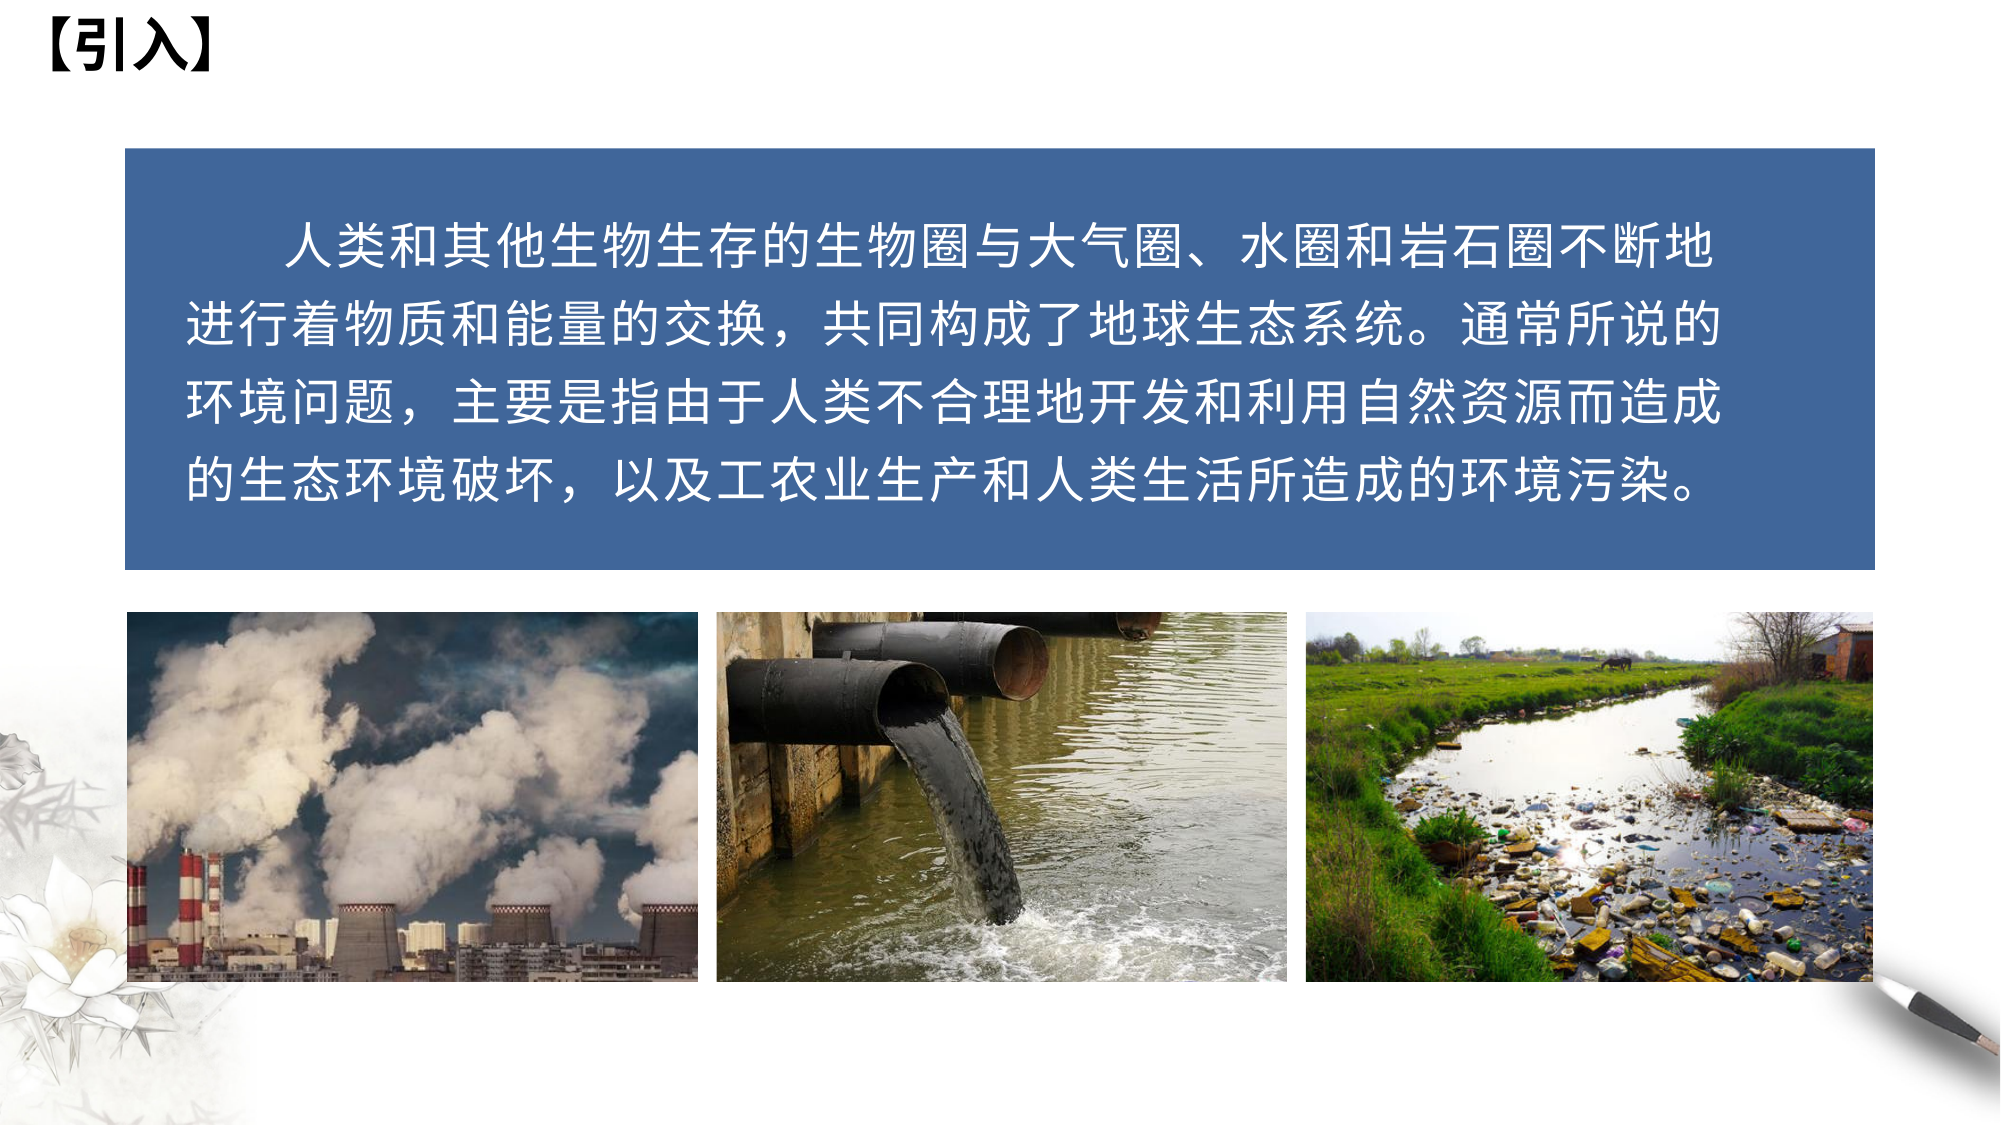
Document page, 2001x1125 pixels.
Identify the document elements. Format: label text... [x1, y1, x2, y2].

text_box 【引入】 [0, 0, 657, 92]
text_box 人类和其他生物生存的生物圈与大气圈、水圈和岩石圈不断地进行着物质和能量的交换，共同构成了地球生态系统。通常所说的环境问题，主要是指由于人类不合理地开发和利用自然资源而造成的生态环境破坏，以及工农业生产和人类生活所造成的环境污染。 [170, 189, 1766, 531]
text_box [125, 148, 1875, 570]
picture [0, 0, 2001, 1125]
